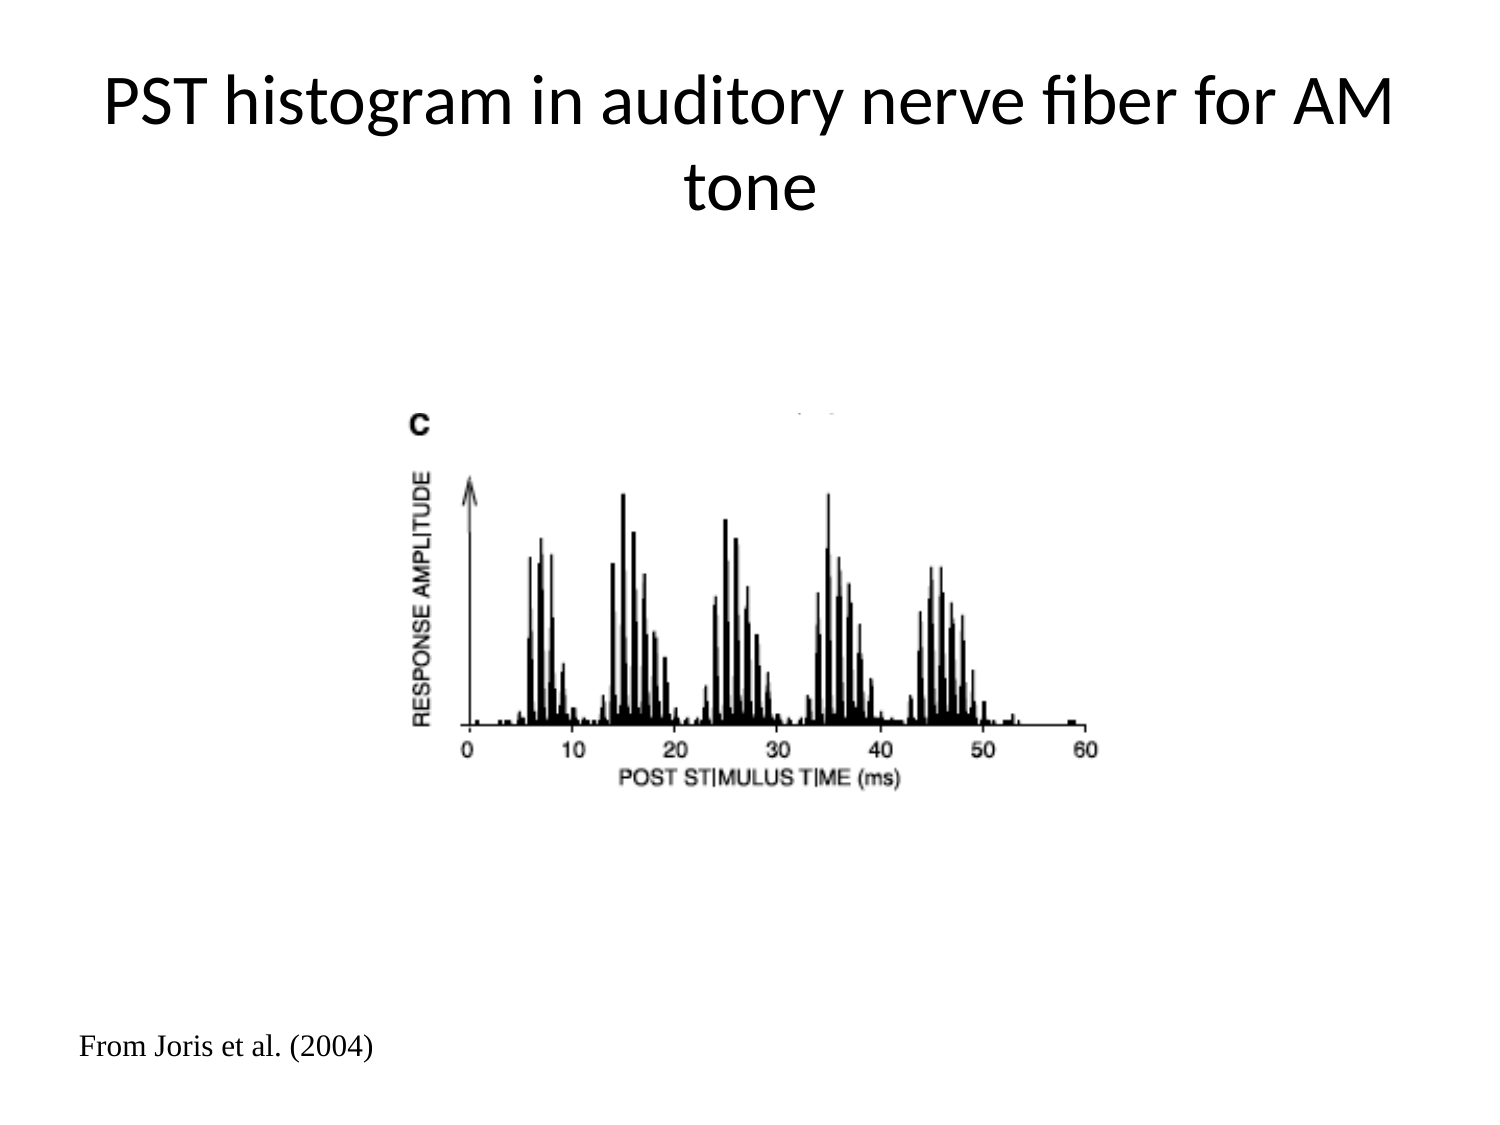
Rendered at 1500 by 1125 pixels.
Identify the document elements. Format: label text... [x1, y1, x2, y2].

text_box From Joris et al. (2004) [72, 1025, 381, 1063]
picture [387, 412, 1114, 802]
title PST histogram in auditory nerve fiber for AM tone [74, 44, 1426, 233]
